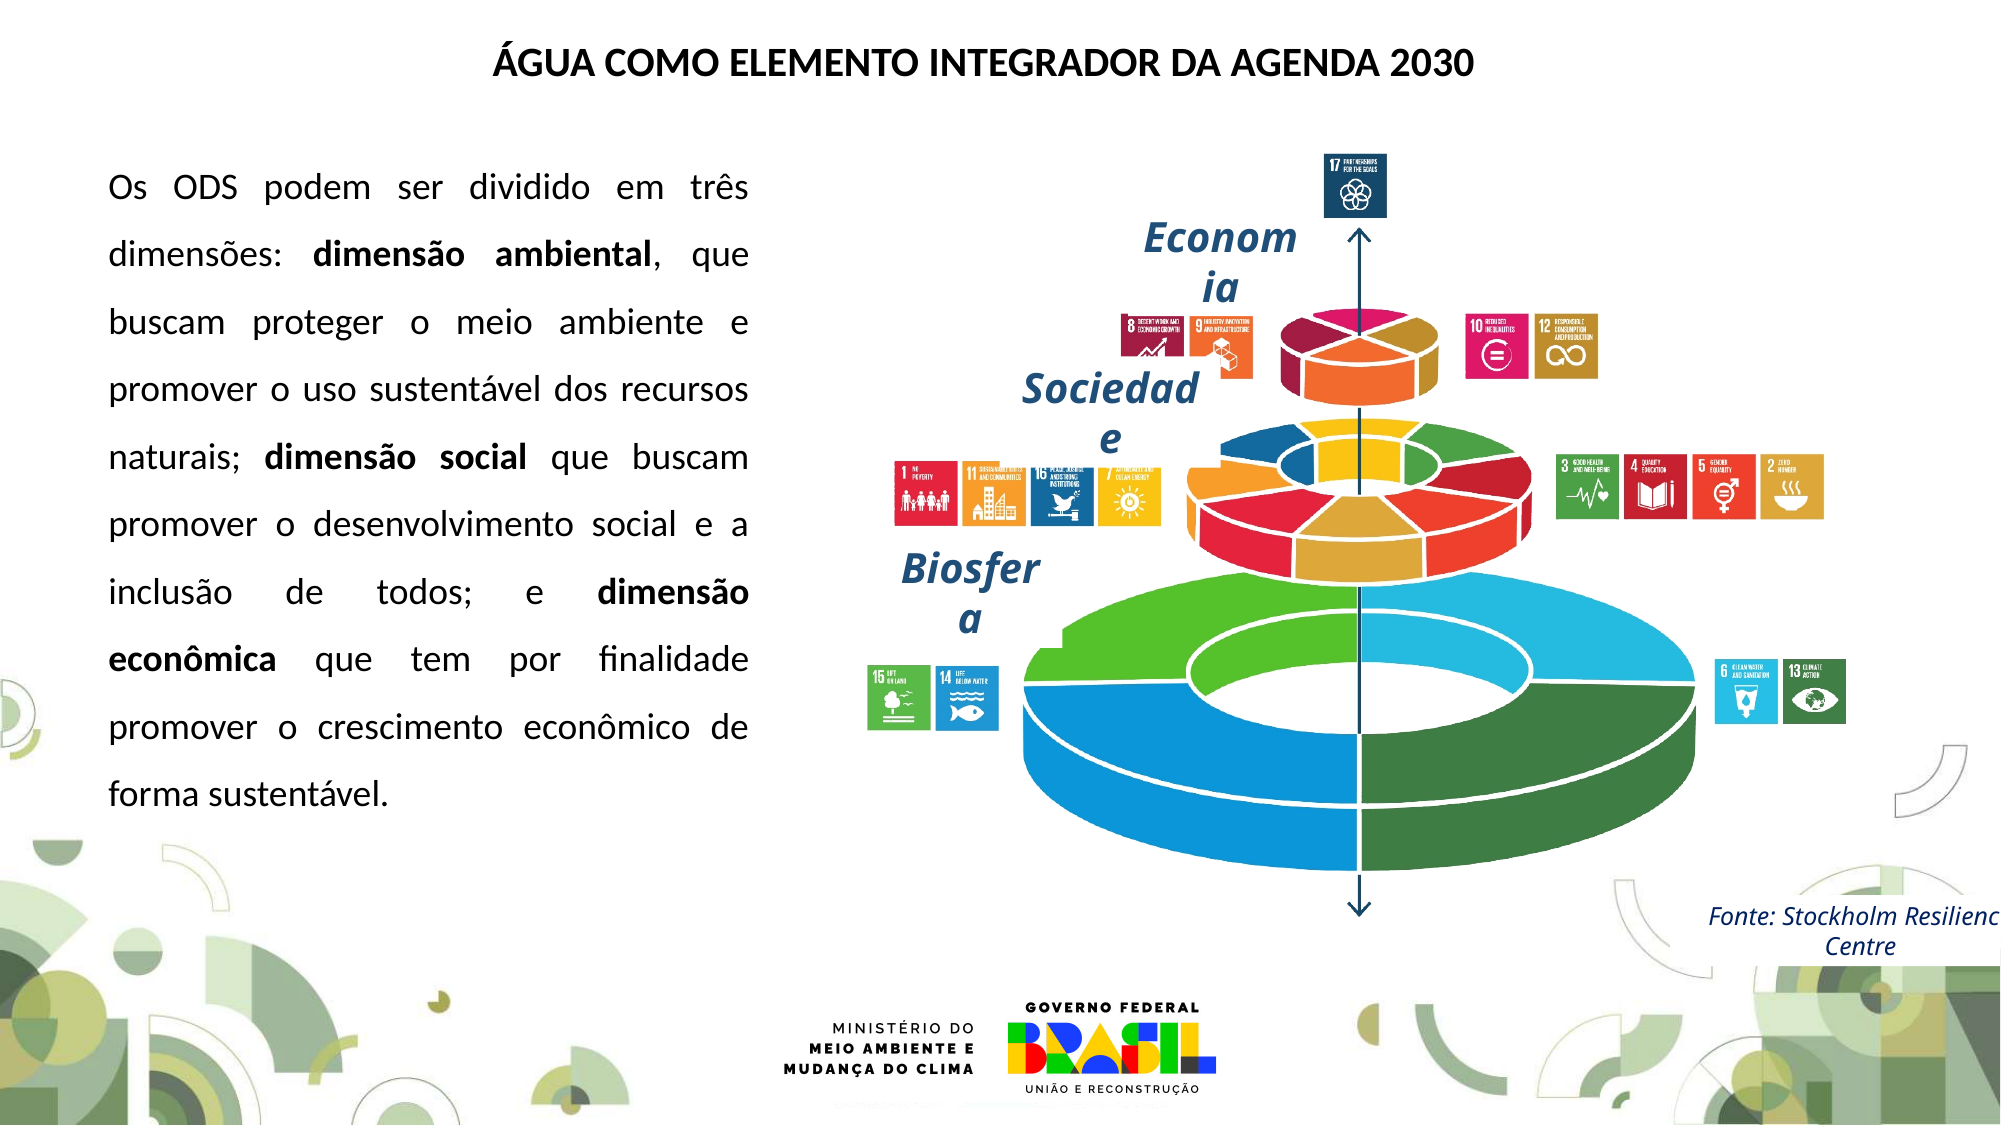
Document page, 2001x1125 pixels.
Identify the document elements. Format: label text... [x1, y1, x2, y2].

text_box Os ODS podem ser dividido em três dimensões: dimensão ambiental, que buscam proteger o meio ambiente e promover o uso sustentável dos recursos naturais; dimensão social que buscam promover o desenvolvimento social e a inclusão de todos; e dimensão econômica que tem por finalidade promover o crescimento econômico de forma sustentável. [93, 131, 732, 822]
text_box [732, 109, 2000, 953]
picture [0, 0, 2001, 1125]
text_box ÁGUA COMO ELEMENTO INTEGRADOR DA AGENDA 2030 [233, 29, 1734, 91]
